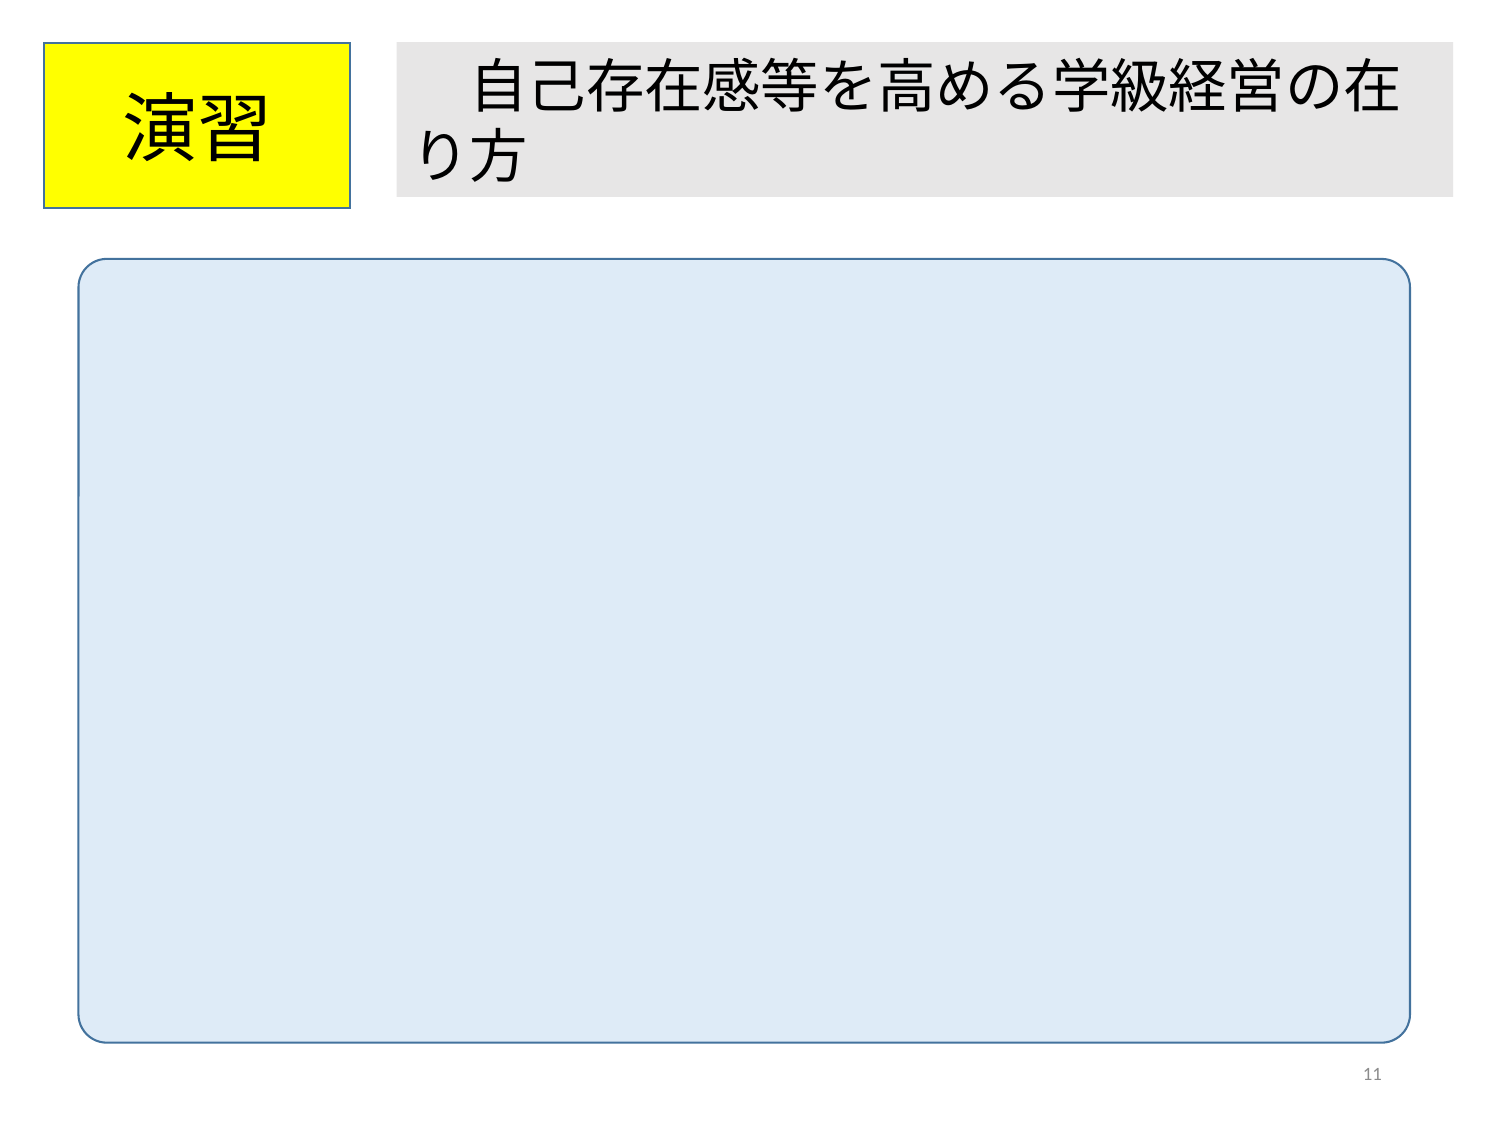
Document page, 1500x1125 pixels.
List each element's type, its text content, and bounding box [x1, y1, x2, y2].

slide_number 11 [1059, 1042, 1397, 1103]
text_box 自己存在感等を高める学級経営の在り方 [396, 42, 1454, 197]
text_box [77, 257, 1412, 1044]
text_box 演習 [43, 42, 351, 209]
